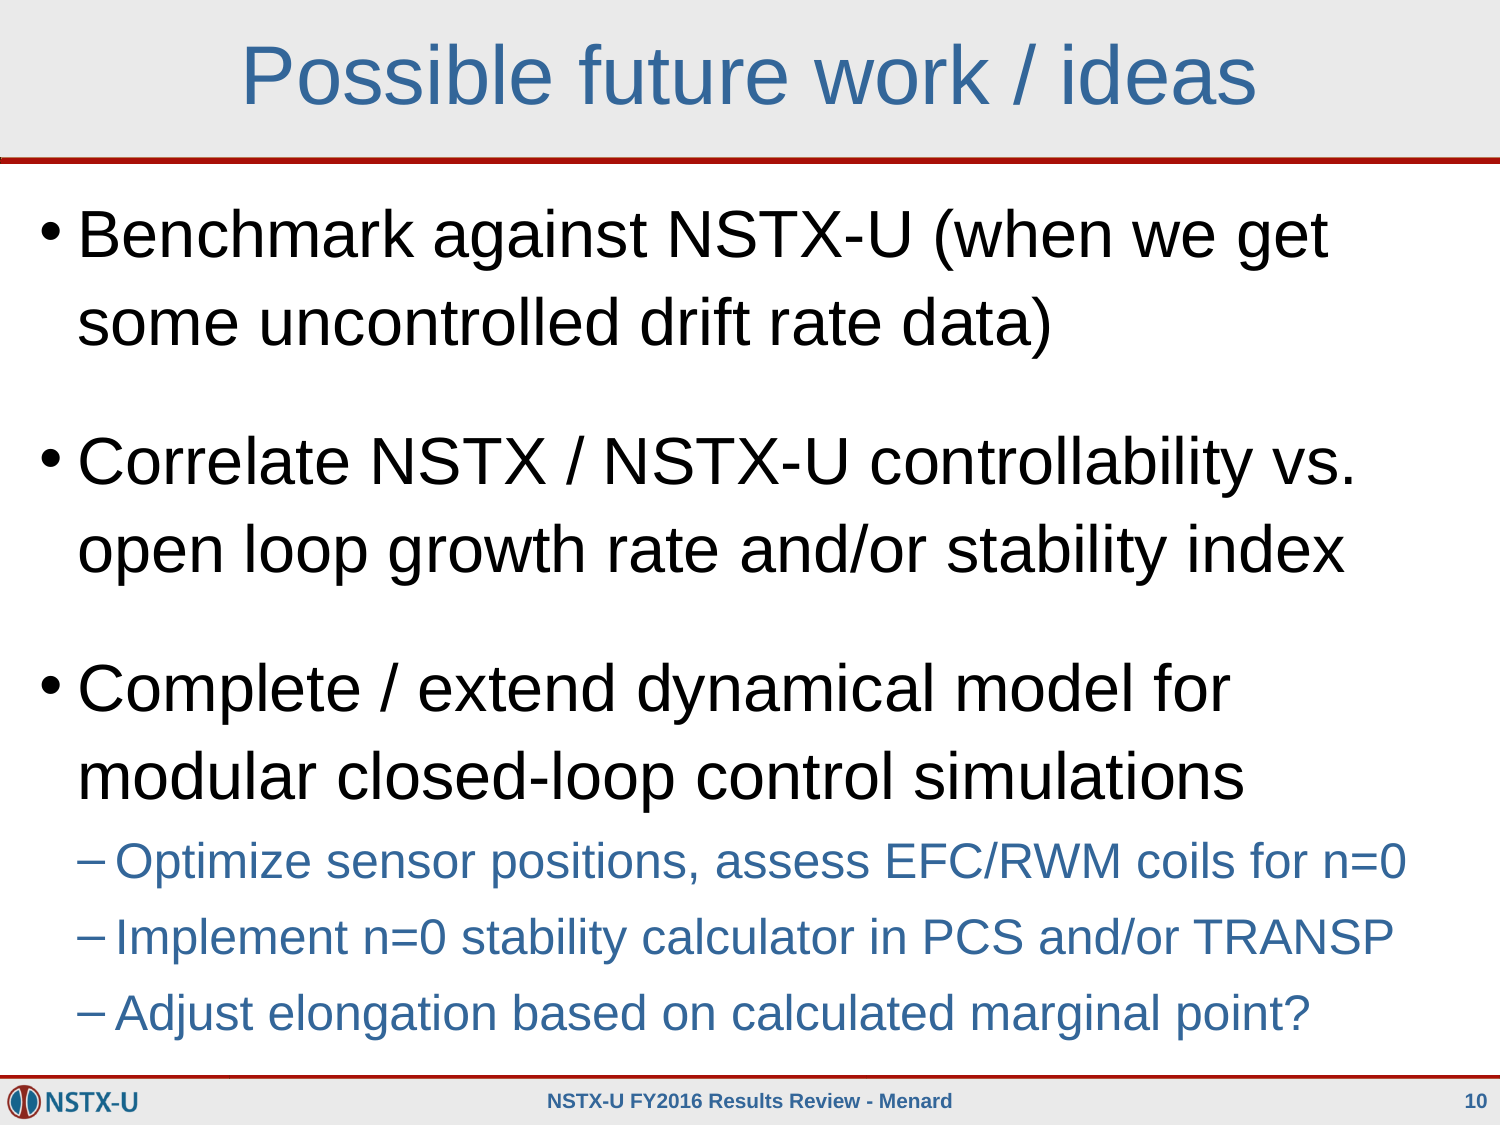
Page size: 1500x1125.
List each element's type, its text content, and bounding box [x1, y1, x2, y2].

list Benchmark against NSTX-U (when we get some uncontrolled drift rate data) Correlate NSTX / NSTX-U controllability vs. open loop growth rate and/or stability index Complete / extend dynamical model for modular closed-loop control simulations Optimize sensor positions, assess EFC/RWM coils for n=0 Implement n=0 stability calculator in PCS and/or TRANSP Adjust elongation based on calculated marginal point? [24, 174, 1463, 1050]
picture [0, 158, 1500, 164]
title Possible future work / ideas [0, 0, 1500, 158]
picture [0, 1075, 1500, 1125]
